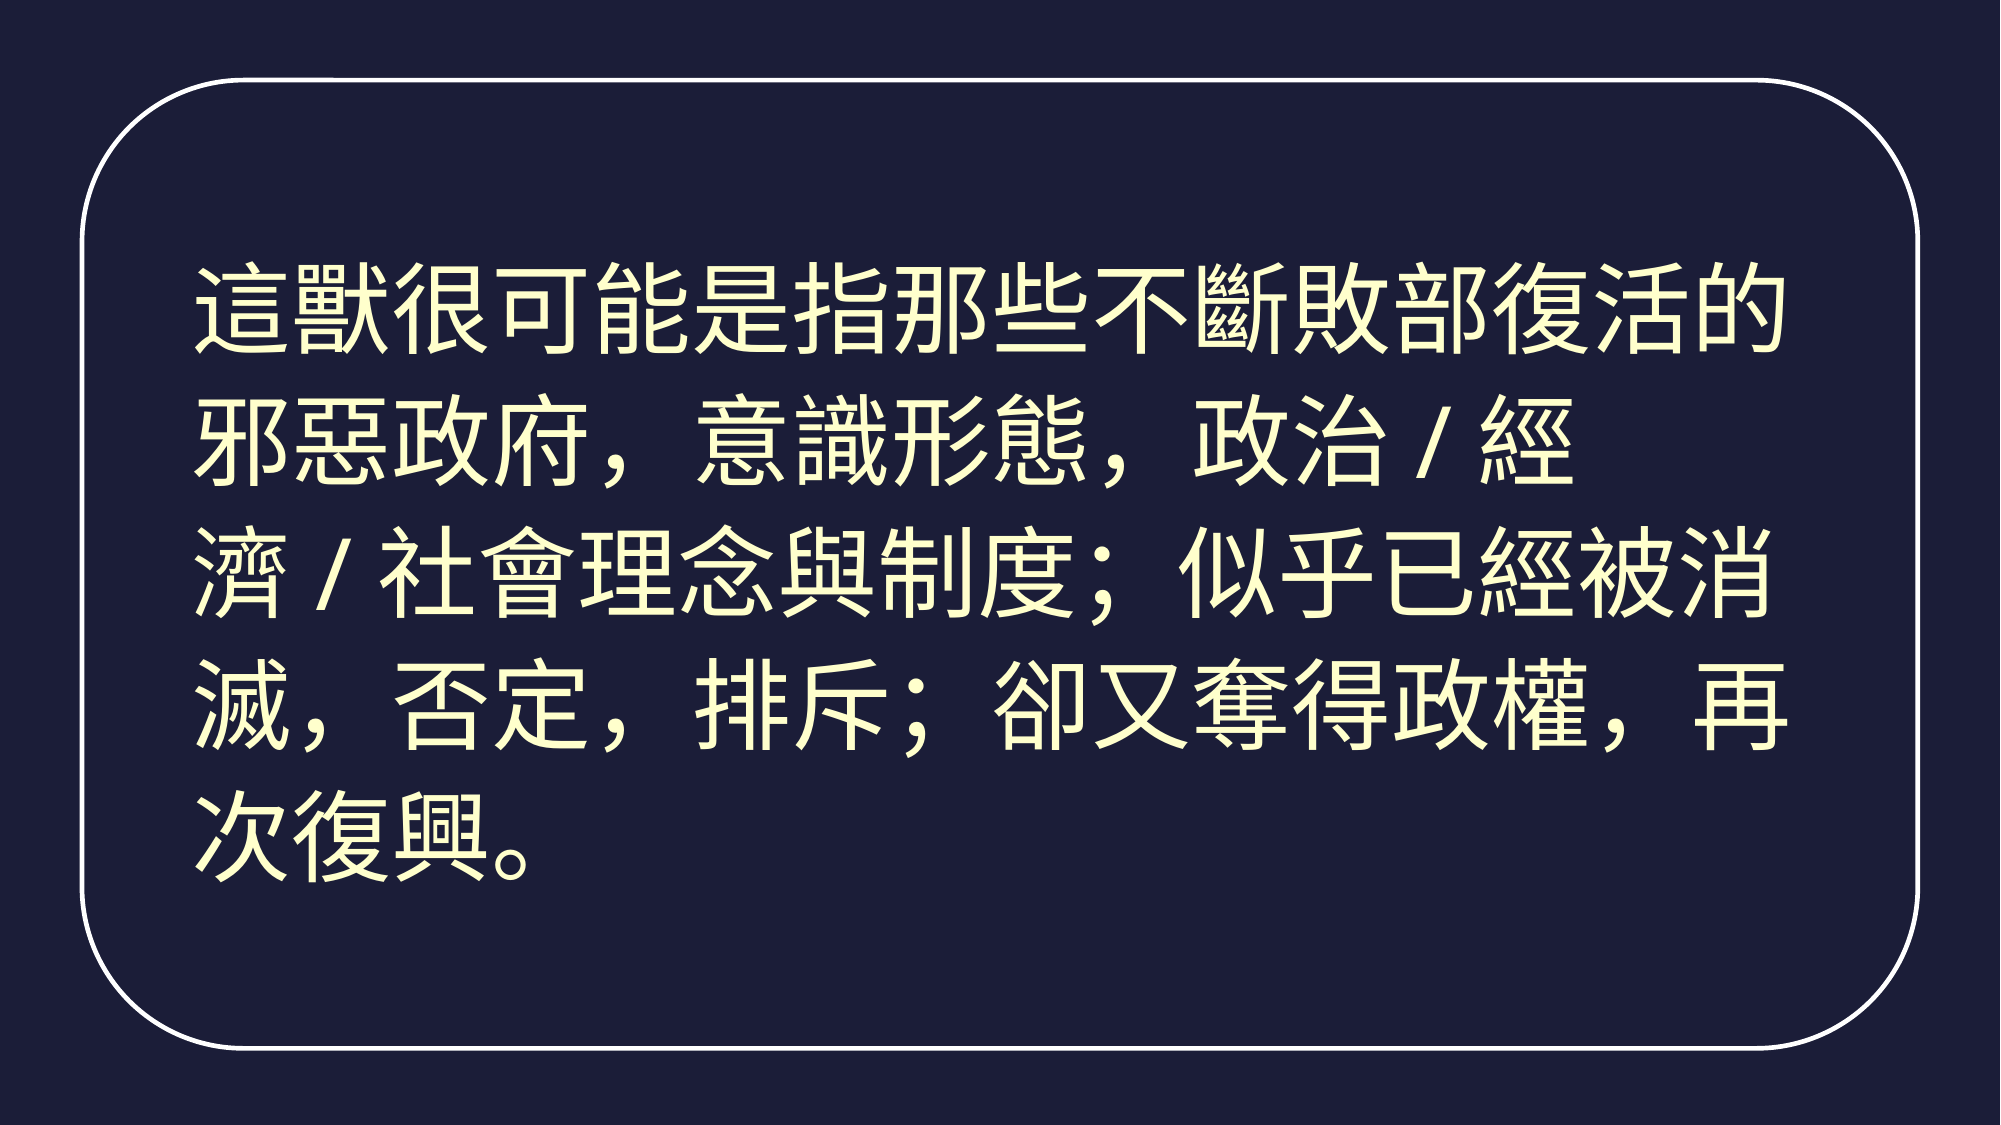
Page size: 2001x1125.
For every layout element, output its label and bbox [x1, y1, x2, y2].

text_box [80, 79, 1919, 1050]
